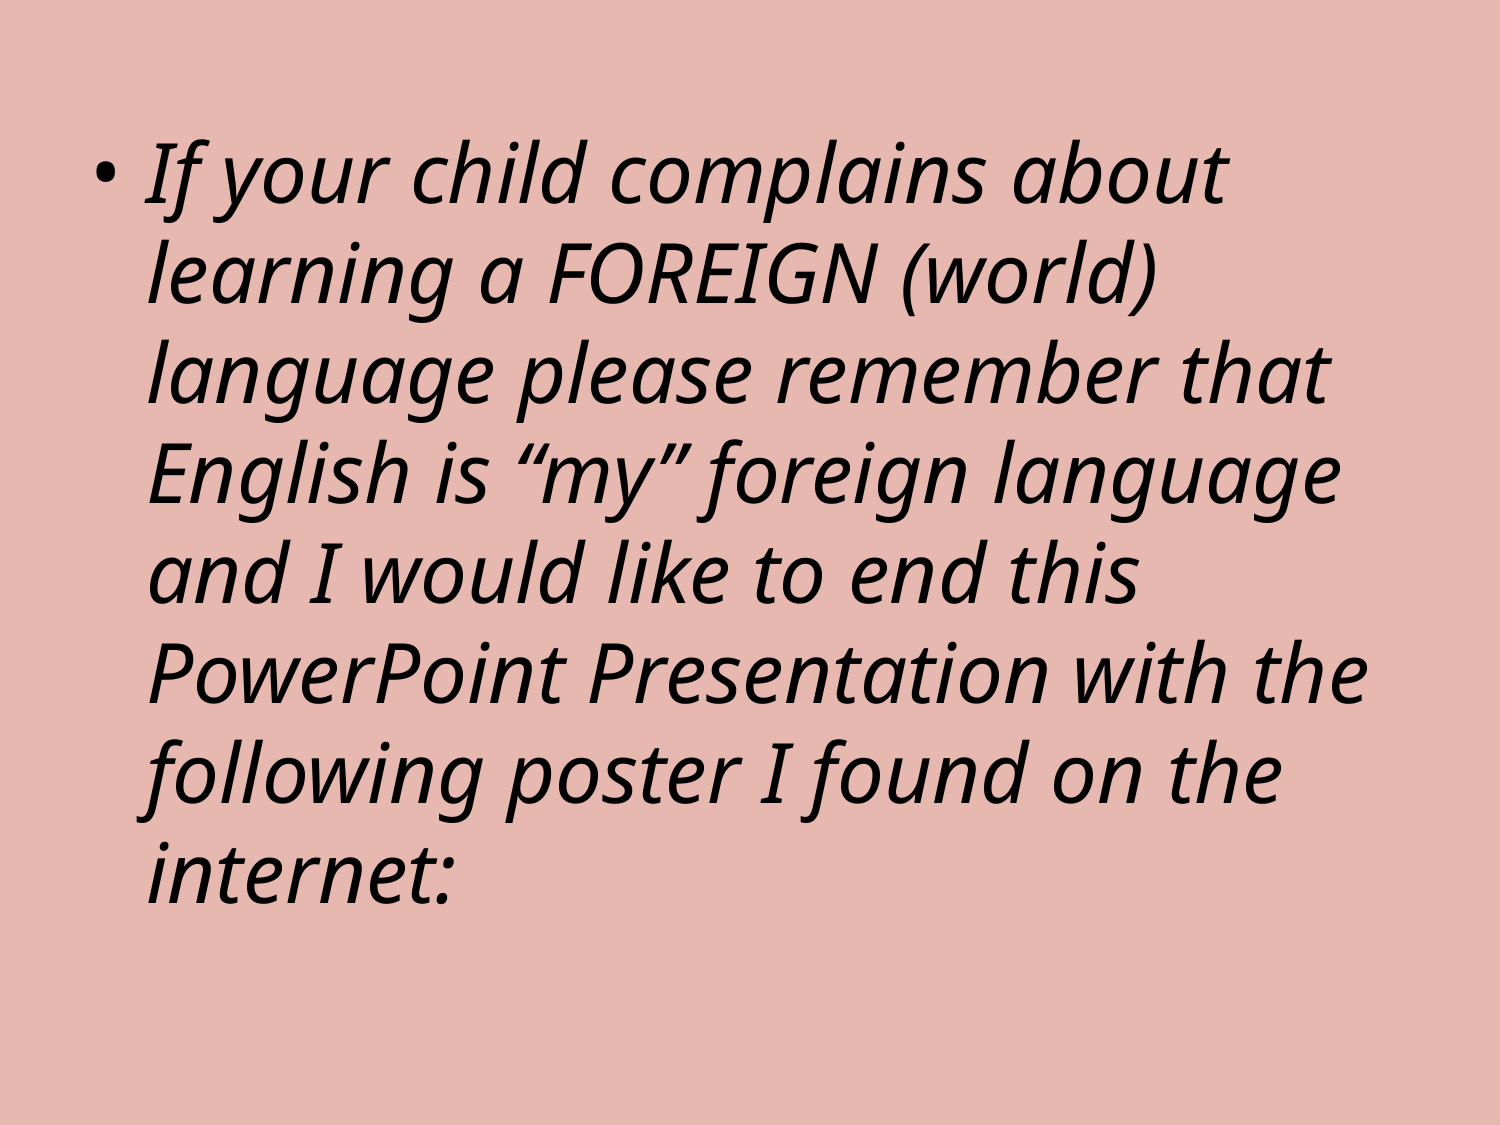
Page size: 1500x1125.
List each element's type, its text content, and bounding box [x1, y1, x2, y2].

list If your child complains about learning a FOREIGN (world) language please remember that English is “my” foreign language and I would like to end this PowerPoint Presentation with the following poster I found on the internet: [75, 112, 1425, 1005]
